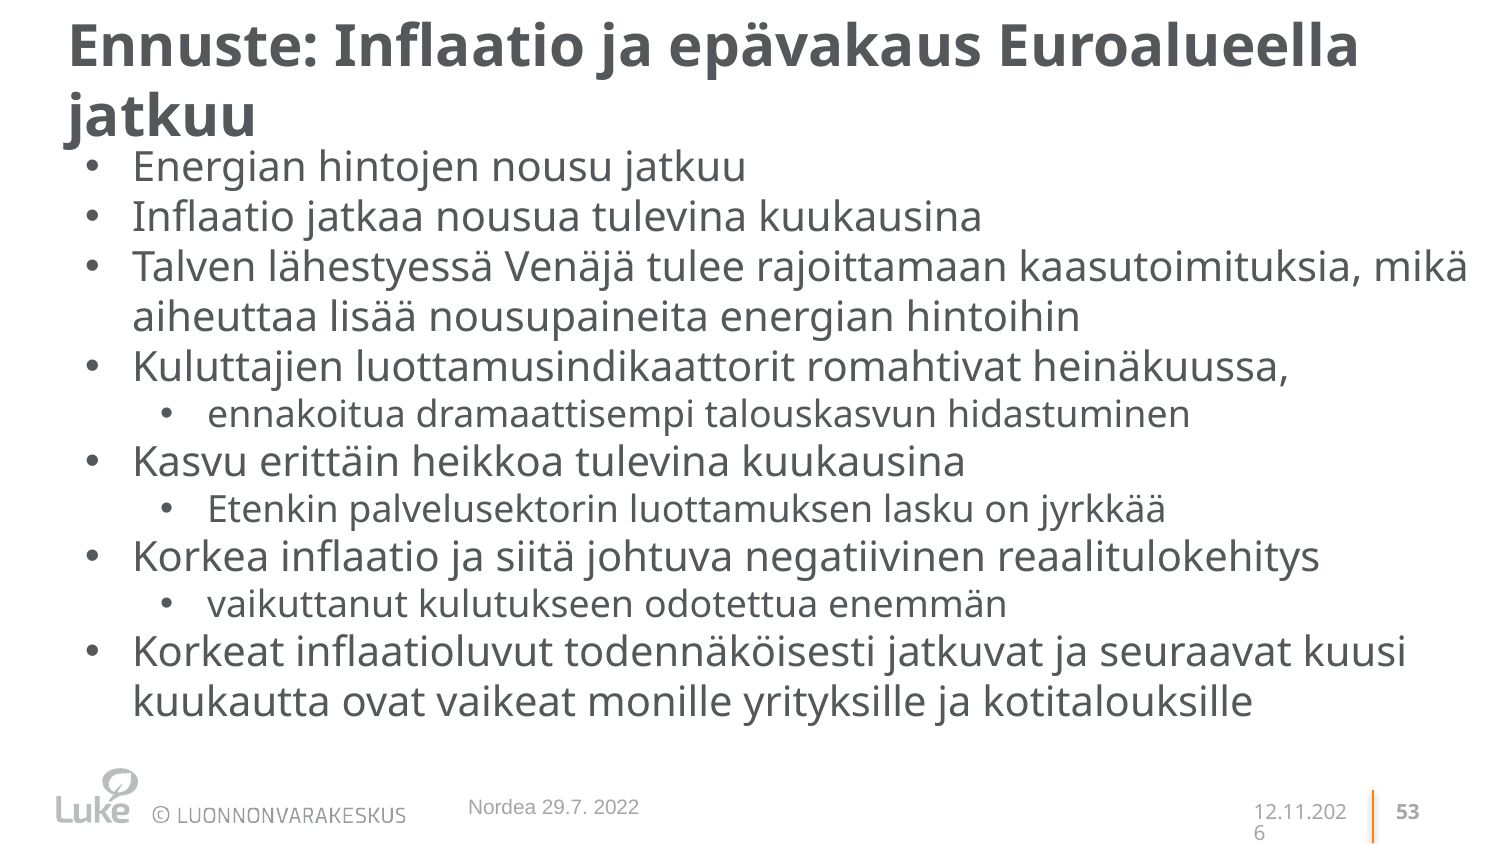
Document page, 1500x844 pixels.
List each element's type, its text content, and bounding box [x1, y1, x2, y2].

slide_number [1238, 794, 1370, 828]
title Ennuste: Inflaatio ja epävakaus Euroalueella jatkuu [52, 7, 1500, 148]
text_box Energian hintojen nousu jatkuu Inflaatio jatkaa nousua tulevina kuukausina Talven lähestyessä Venäjä tulee rajoittamaan kaasutoimituksia, mikä aiheuttaa lisää nousupaineita energian hintoihin Kuluttajien luottamusindikaattorit romahtivat heinäkuussa, ennakoitua dramaattisempi talouskasvun hidastuminen Kasvu erittäin heikkoa tulevina kuukausina Etenkin palvelusektorin luottamuksen lasku on jyrkkää Korkea inflaatio ja siitä johtuva negatiivinen reaalitulokehitys vaikuttanut kulutukseen odotettua enemmän Korkeat inflaatioluvut todennäköisesti jatkuvat ja seuraavat kuusi kuukautta ovat vaikeat monille yrityksille ja kotitalouksille [70, 132, 1500, 733]
footer Nordea 29.7. 2022 [453, 769, 1230, 844]
picture [151, 800, 408, 829]
